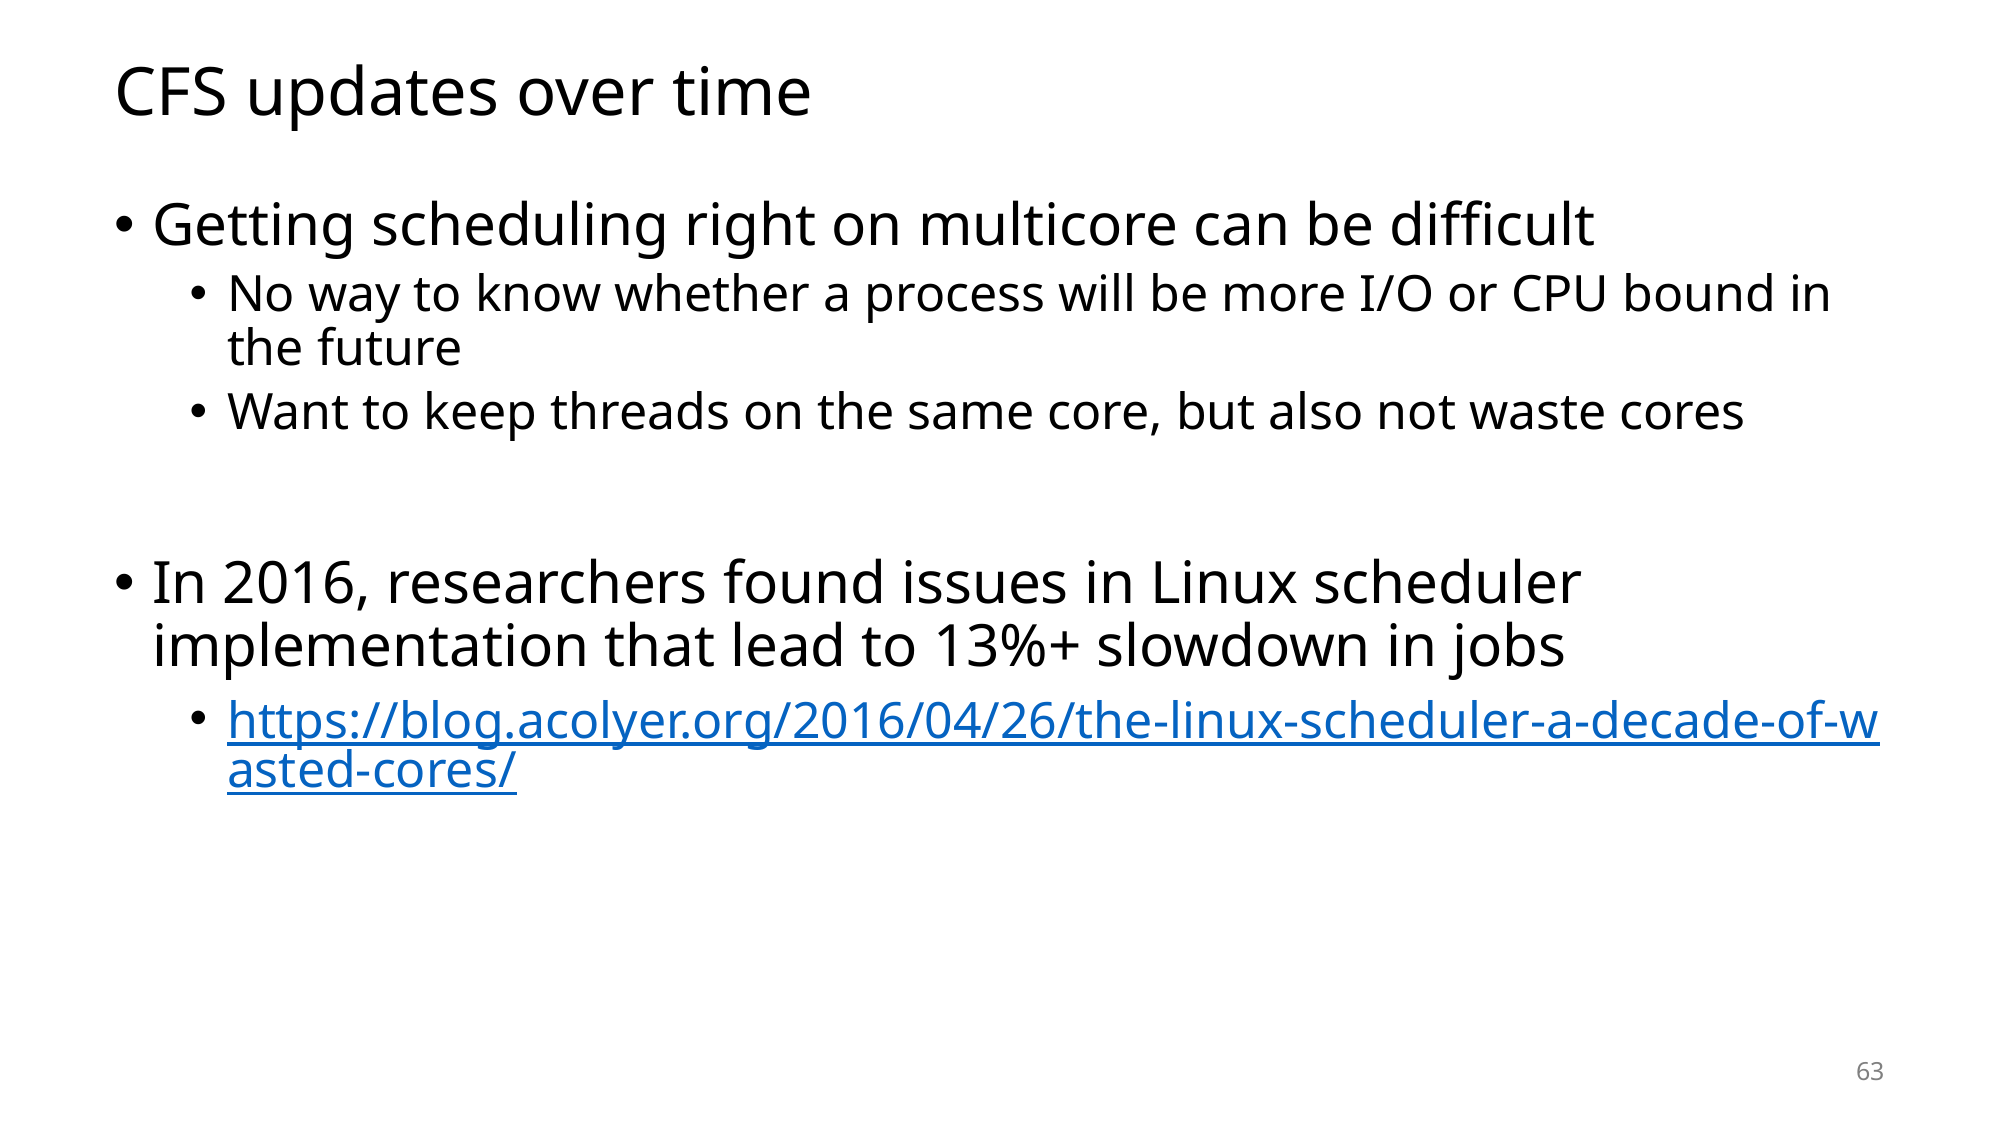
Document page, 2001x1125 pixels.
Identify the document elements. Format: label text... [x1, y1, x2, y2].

title CFS updates over time [99, 37, 1900, 150]
slide_number 63 [1749, 1042, 1900, 1103]
list Getting scheduling right on multicore can be difficult No way to know whether a process will be more I/O or CPU bound in the future Want to keep threads on the same core, but also not waste cores In 2016, researchers found issues in Linux scheduler implementation that lead to 13%+ slowdown in jobs https://blog.acolyer.org/2016/04/26/the-linux-scheduler-a-decade-of-wasted-cores/ [99, 187, 1900, 1013]
